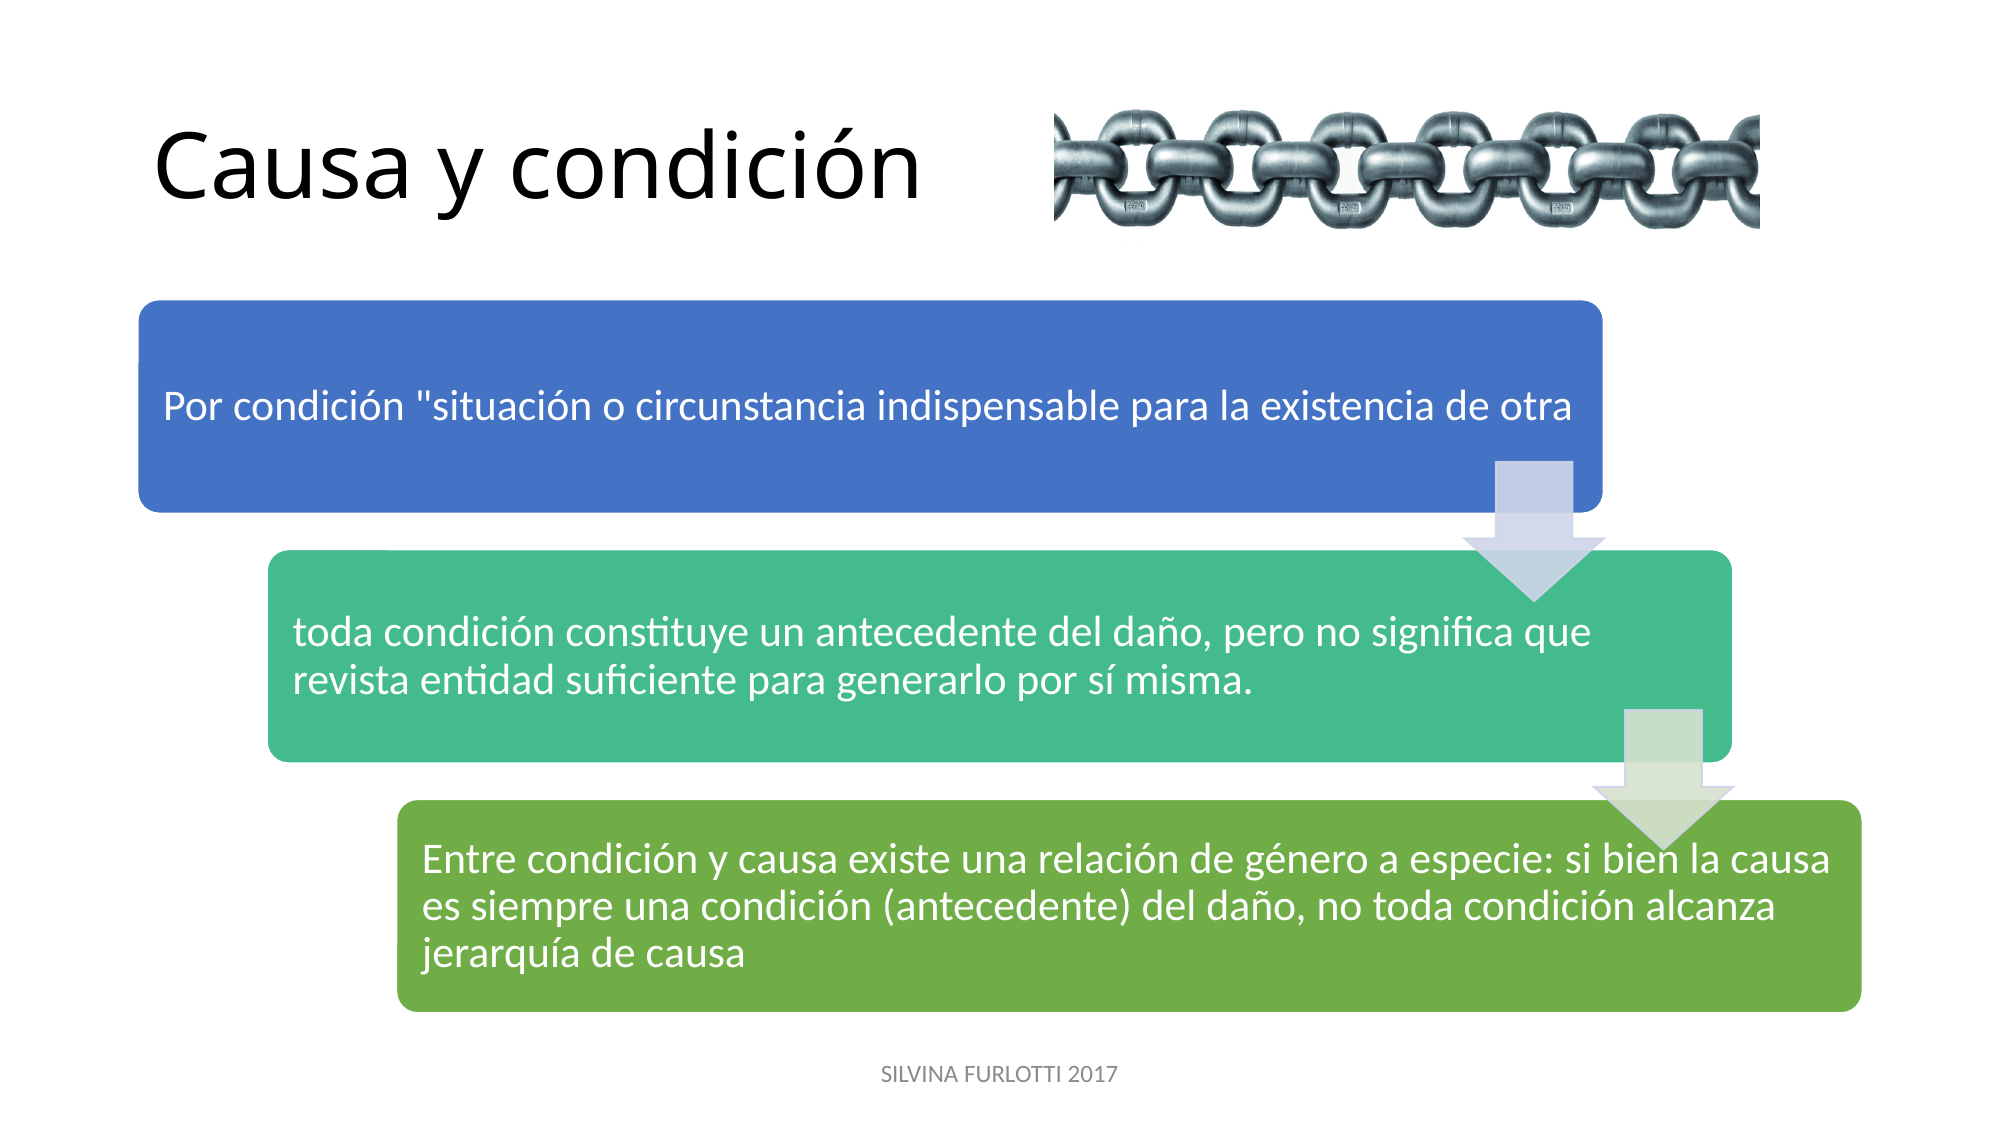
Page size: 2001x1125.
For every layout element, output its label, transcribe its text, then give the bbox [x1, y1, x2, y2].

footer SILVINA FURLOTTI 2017 [662, 1042, 1338, 1103]
title Causa y condición [137, 59, 1863, 278]
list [137, 299, 1863, 1014]
picture [1054, 90, 1760, 247]
